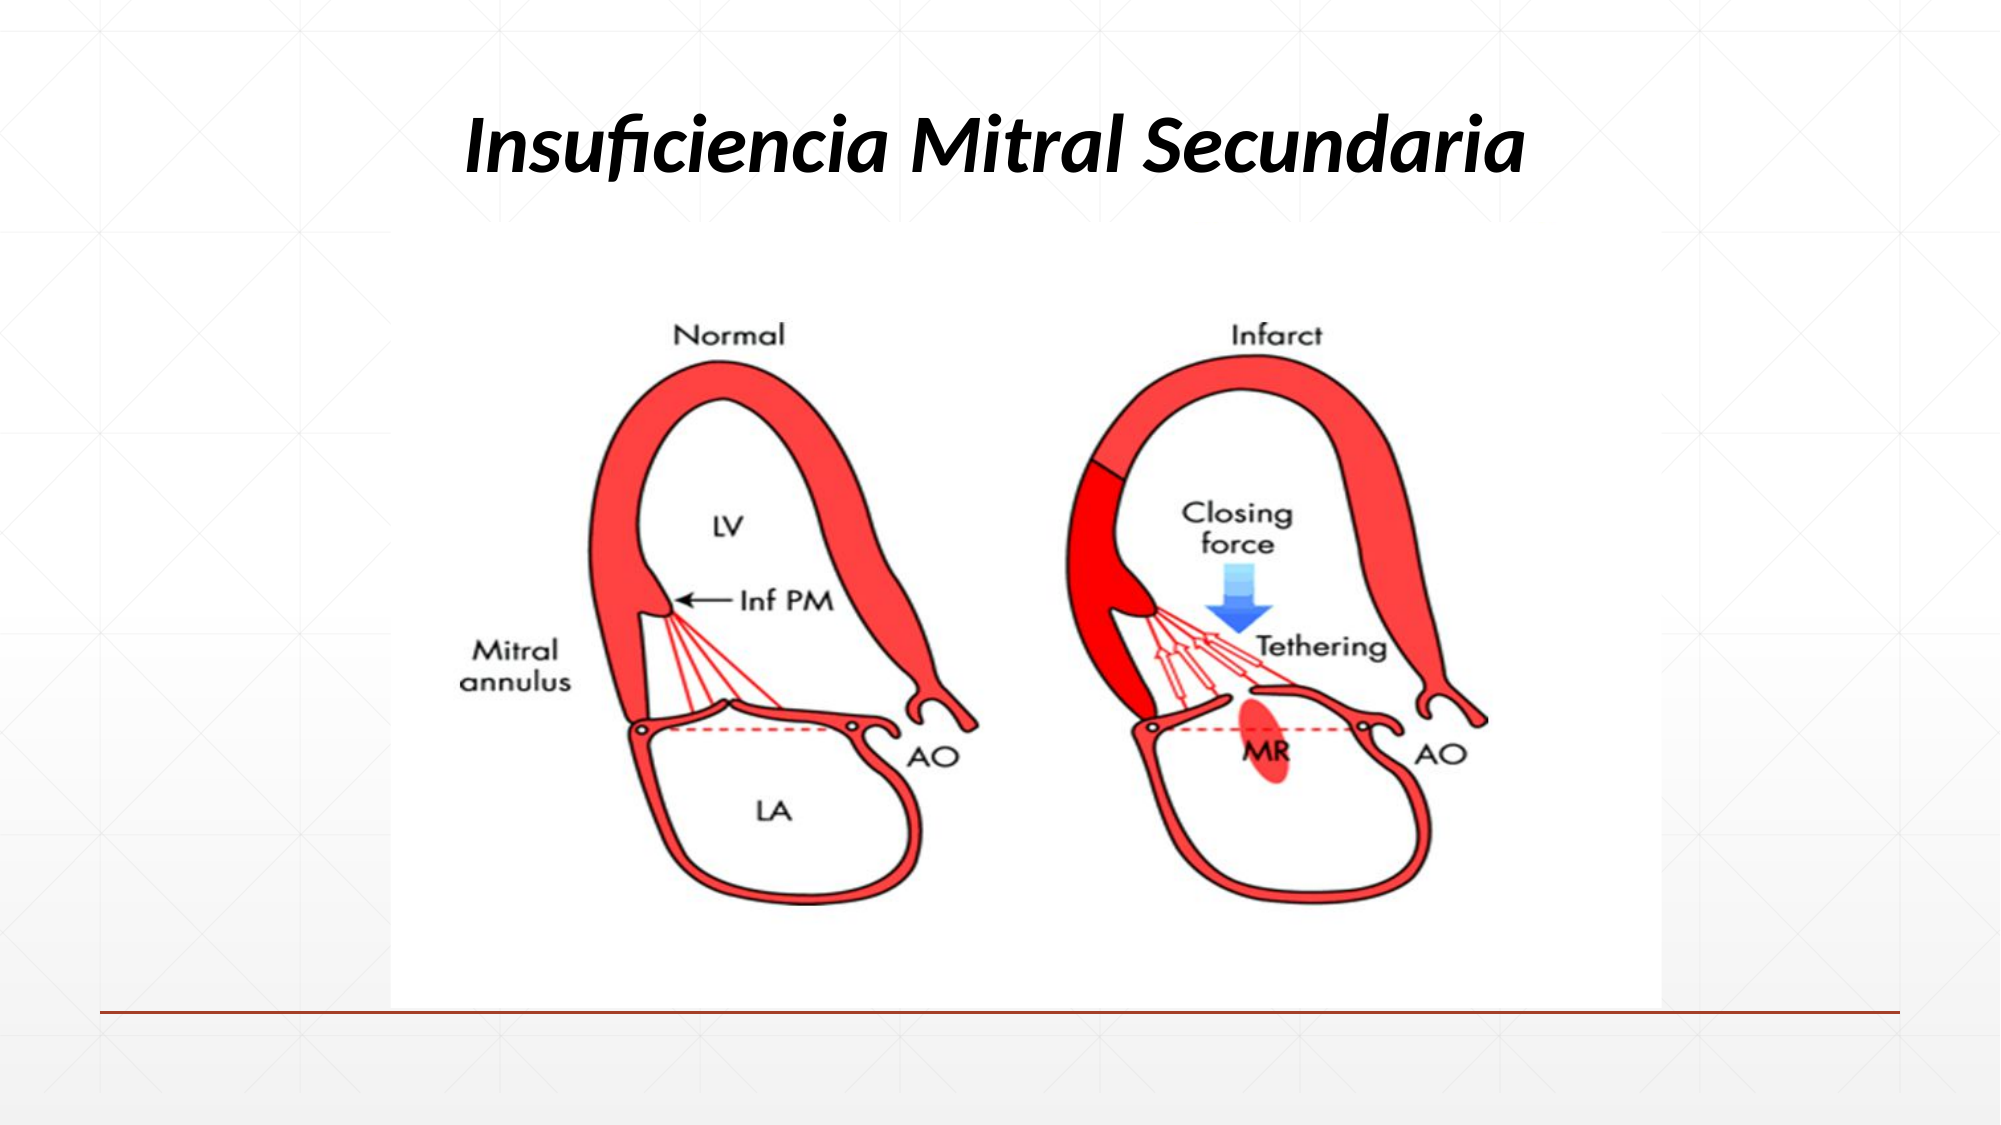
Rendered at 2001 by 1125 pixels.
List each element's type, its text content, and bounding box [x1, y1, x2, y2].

picture [390, 222, 1662, 1008]
text_box Insuficiencia Mitral Secundaria [448, 82, 1543, 197]
